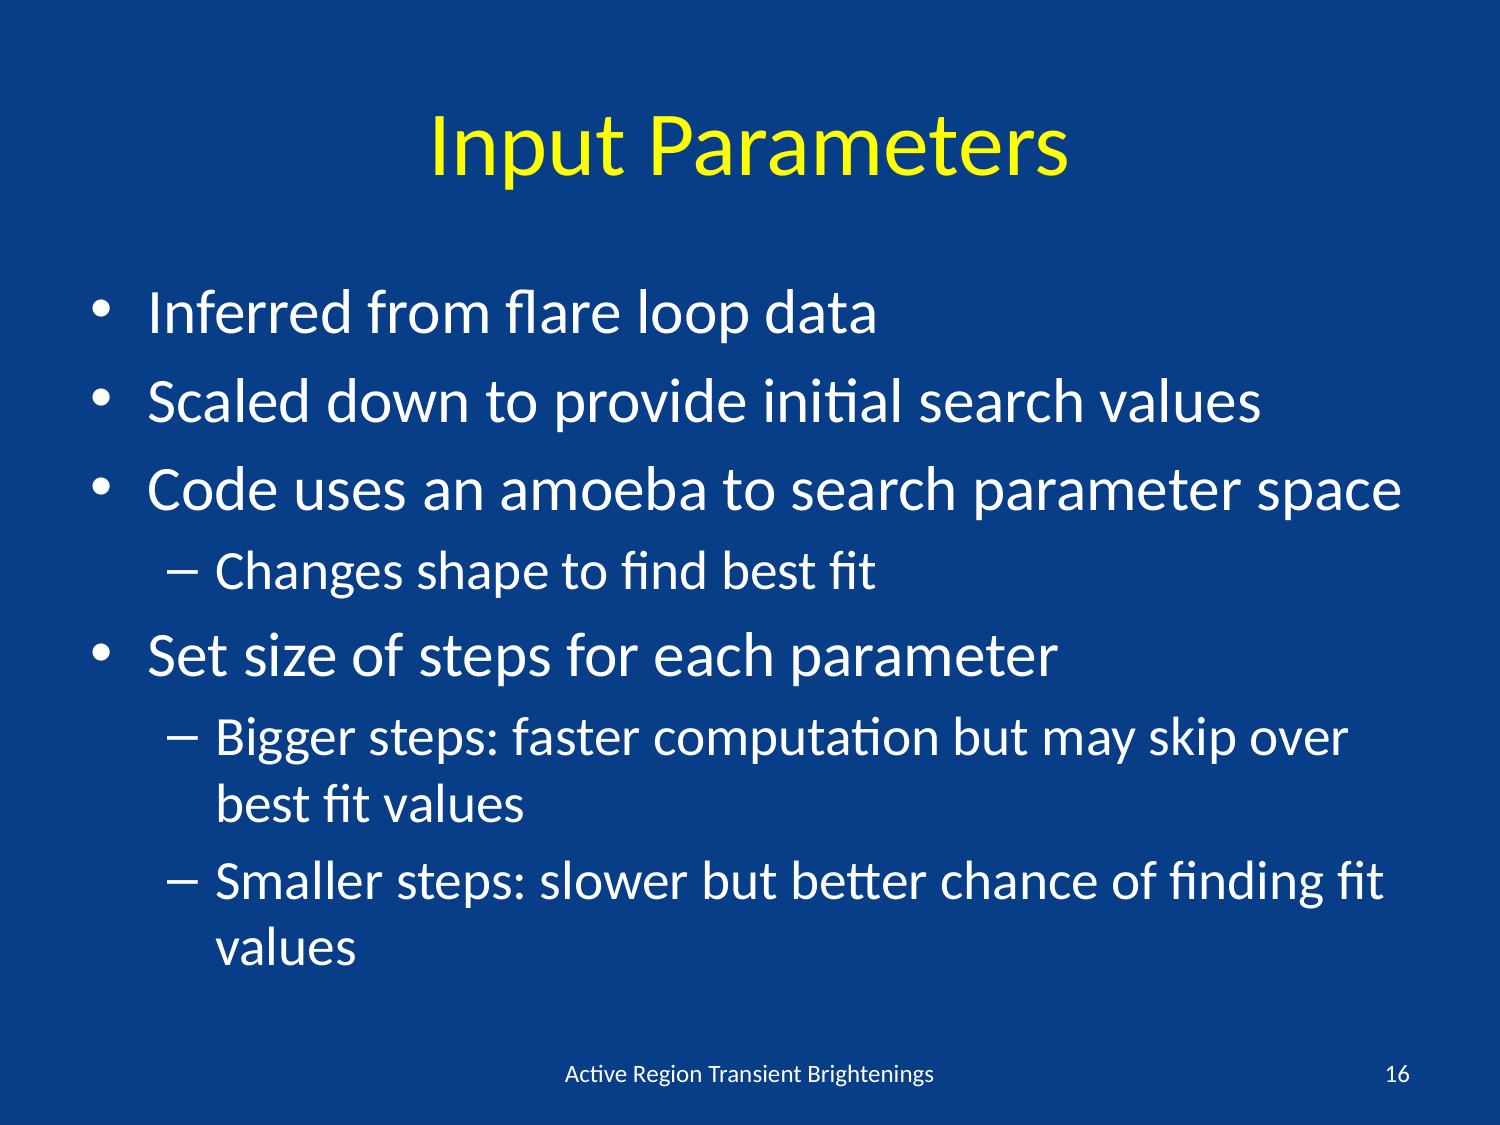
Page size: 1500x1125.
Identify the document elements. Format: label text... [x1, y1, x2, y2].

title Input Parameters [75, 45, 1425, 233]
list Inferred from flare loop data Scaled down to provide initial search values Code uses an amoeba to search parameter space Changes shape to find best fit Set size of steps for each parameter Bigger steps: faster computation but may skip over best fit values Smaller steps: slower but better chance of finding fit values [75, 262, 1425, 1005]
footer Active Region Transient Brightenings [512, 1042, 988, 1103]
slide_number 16 [1074, 1042, 1425, 1103]
